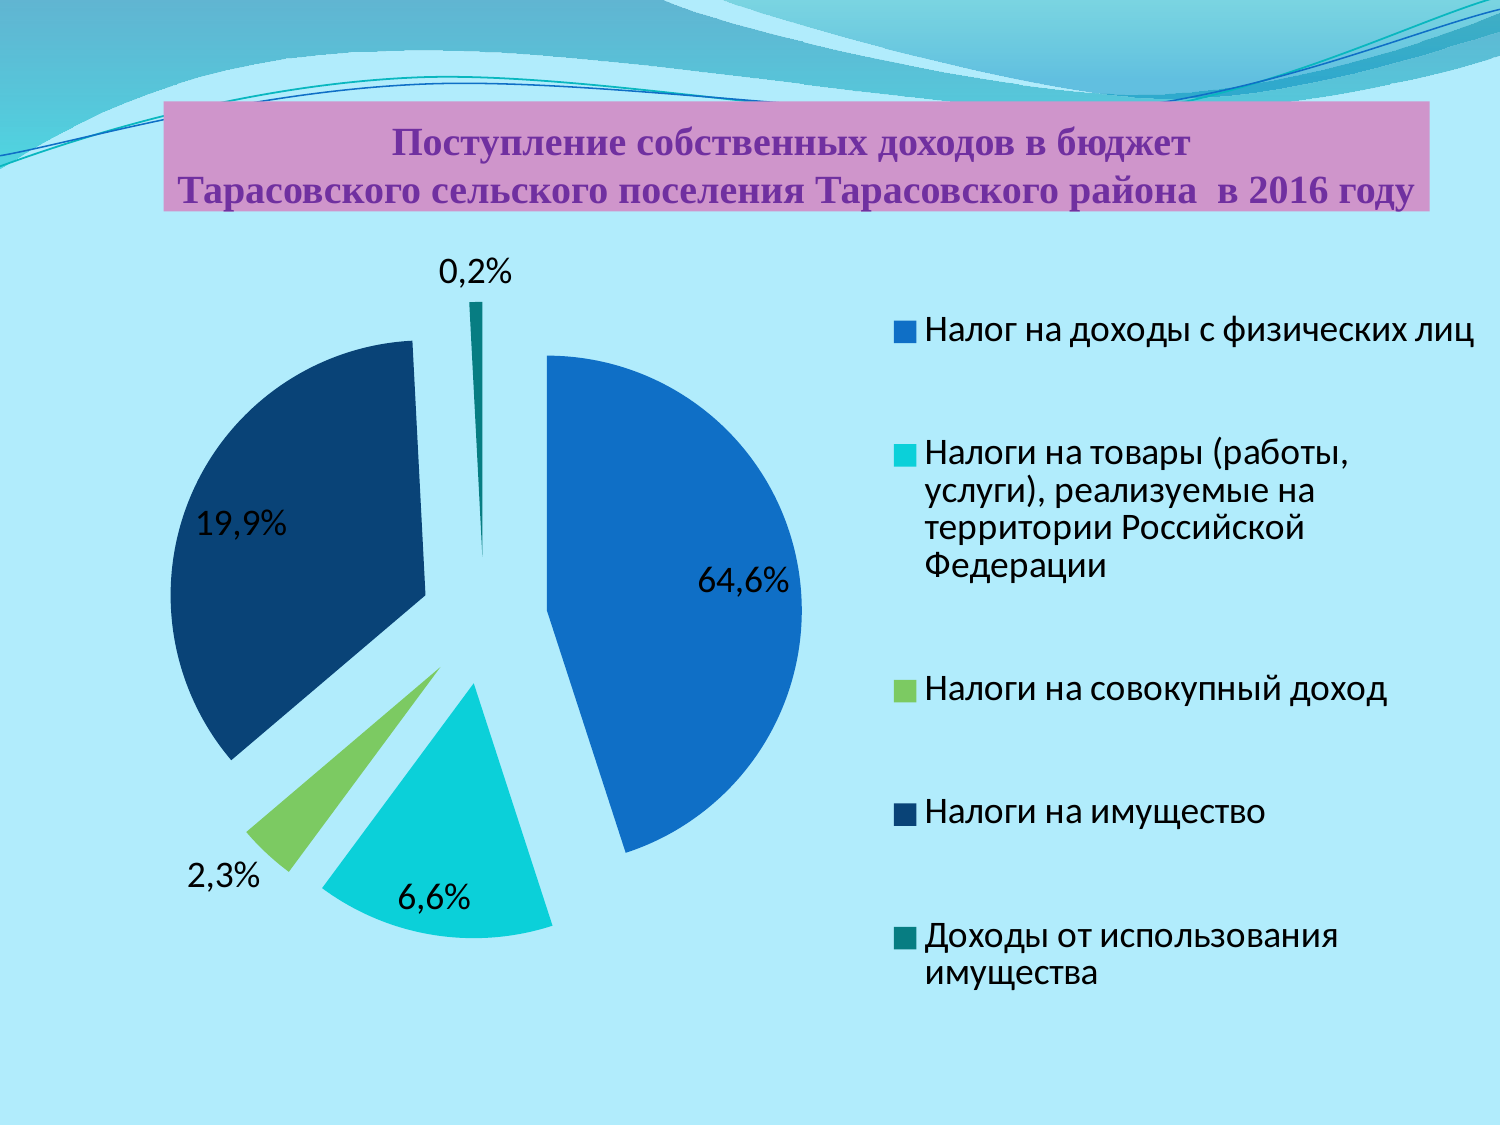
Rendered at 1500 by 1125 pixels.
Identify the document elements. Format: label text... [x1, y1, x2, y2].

title Поступление собственных доходов в бюджет Тарасовского сельского поселения Тарасовского района в 2016 году [163, 101, 1430, 192]
chart [113, 192, 1500, 1081]
